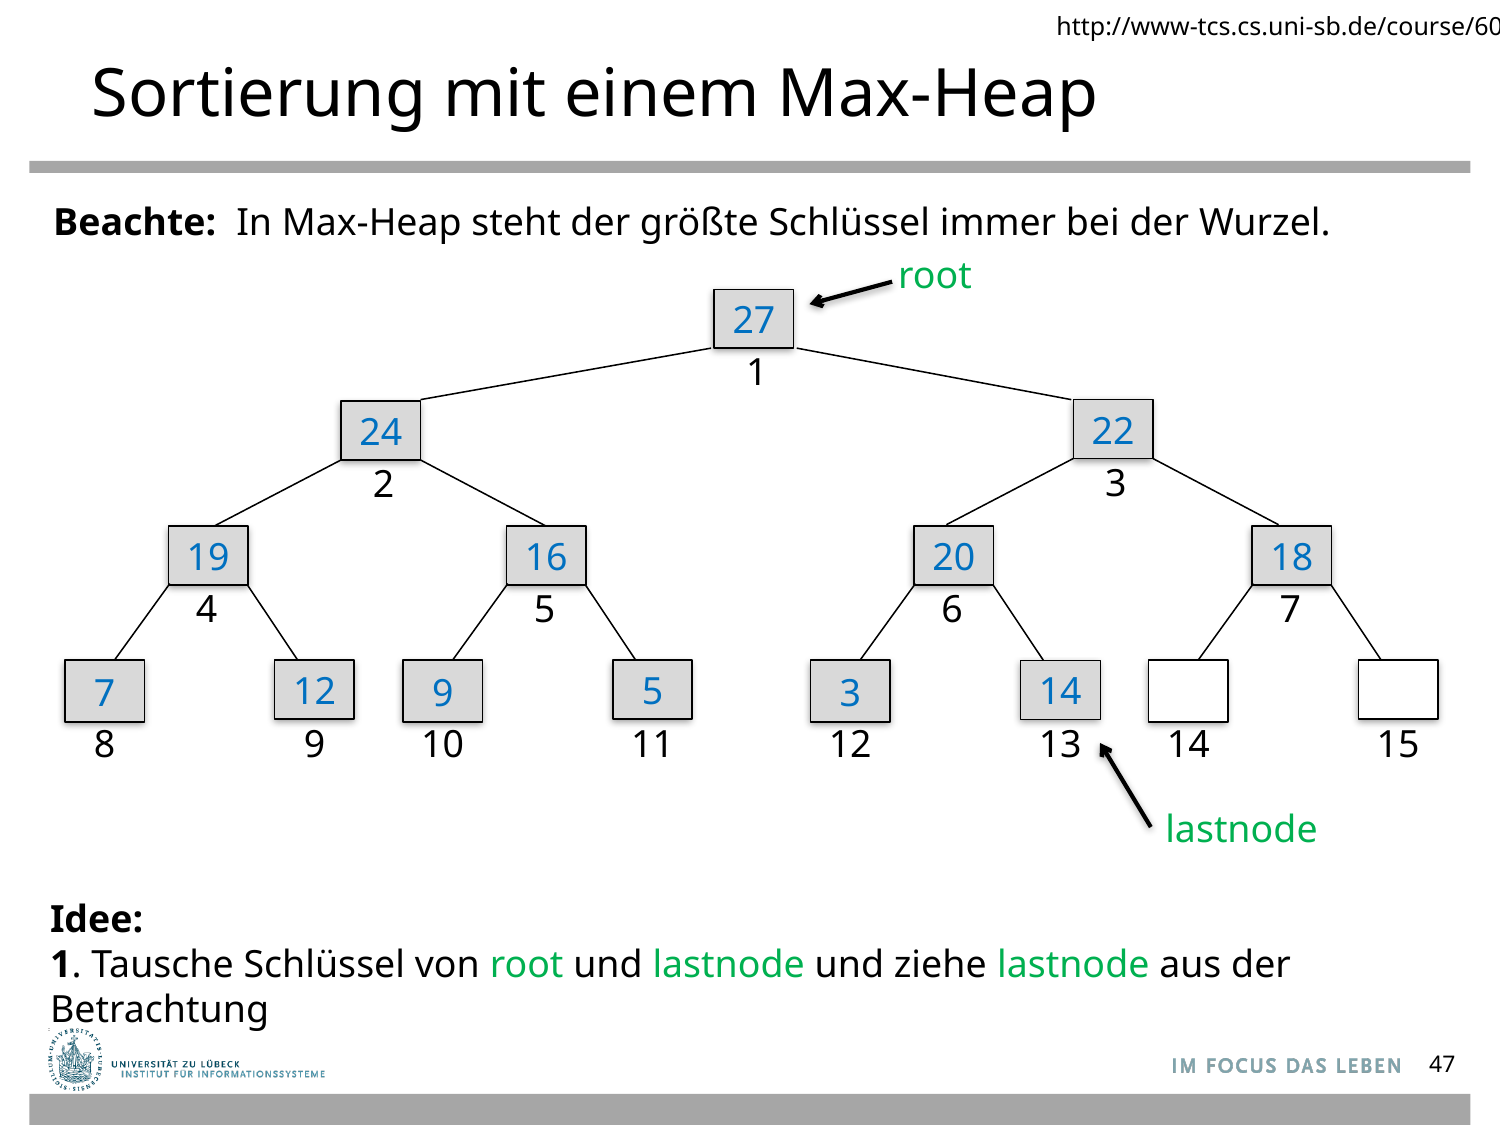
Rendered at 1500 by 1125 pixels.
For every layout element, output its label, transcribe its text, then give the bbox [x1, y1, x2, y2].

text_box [64, 243, 1439, 858]
text_box Idee: 1. Tausche Schlüssel von root und lastnode und ziehe lastnode aus der Betrachtung [35, 887, 1465, 1038]
slide_number 47 [1305, 1050, 1471, 1083]
picture [1173, 1058, 1305, 1073]
text_box Beachte: In Max-Heap steht der größte Schlüssel immer bei der Wurzel. [38, 190, 1465, 296]
title Sortierung mit einem Max-Heap [76, 42, 1427, 126]
text_box http://www-tcs.cs.uni-sb.de/course/60/ [1041, 2, 1500, 48]
